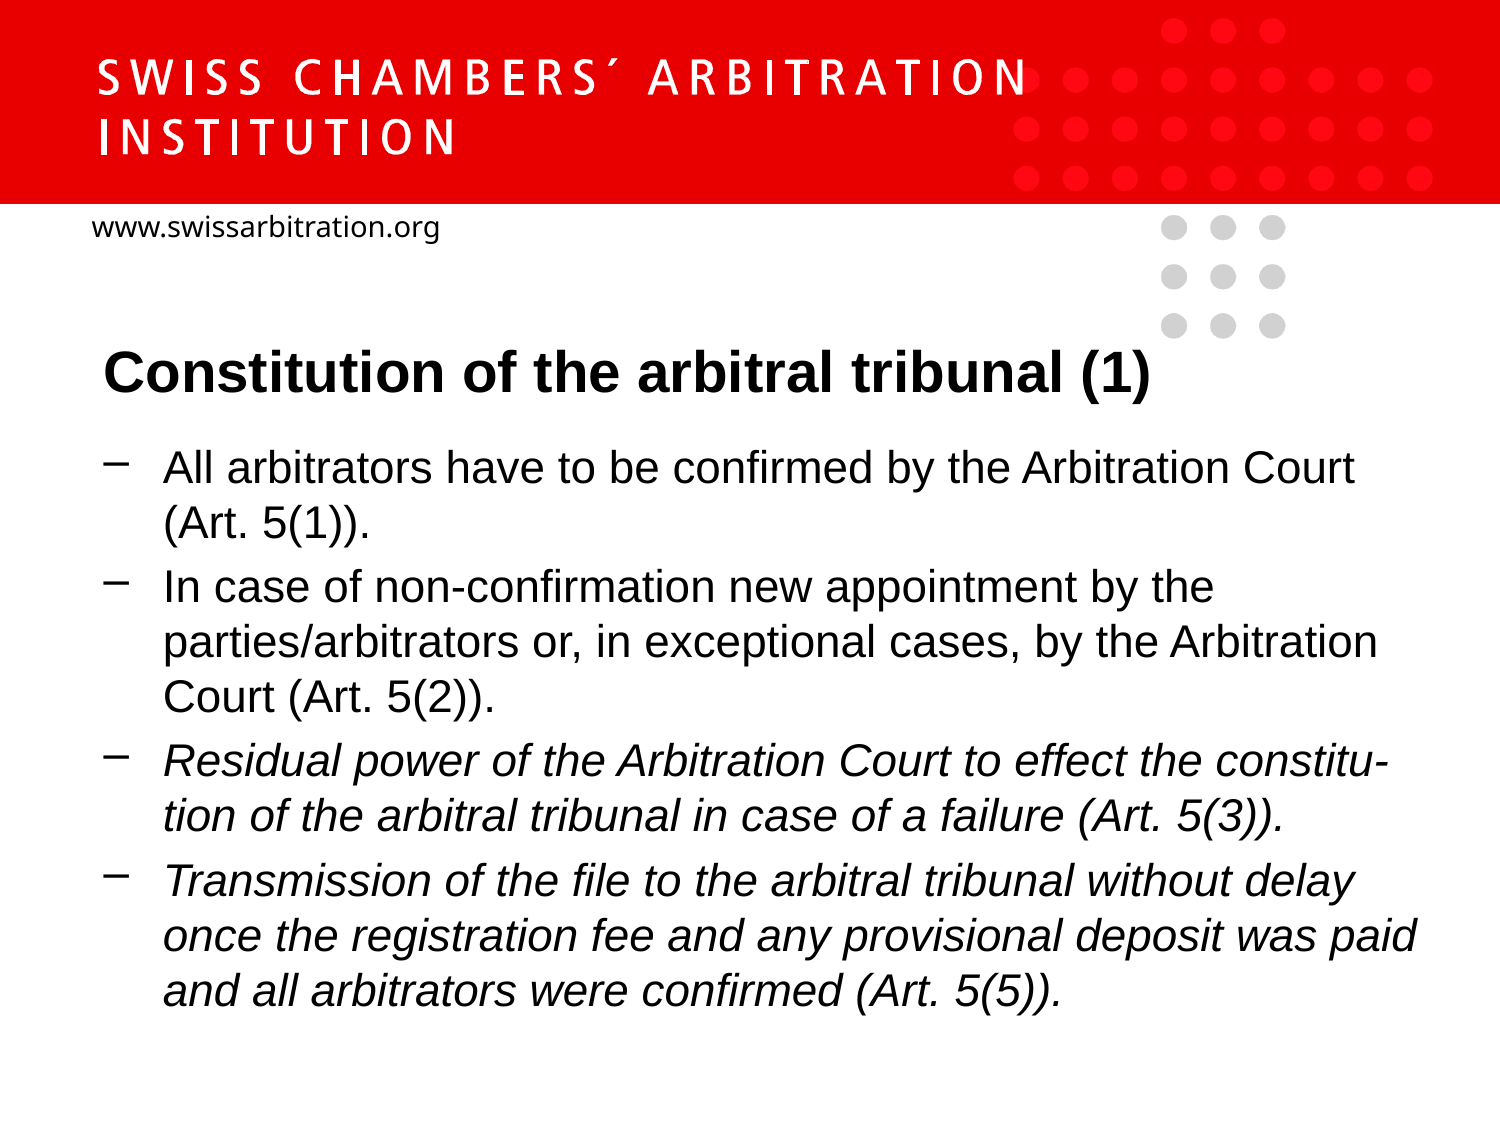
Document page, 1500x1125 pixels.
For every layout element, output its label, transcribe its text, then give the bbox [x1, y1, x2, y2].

list Constitution of the arbitral tribunal (1) All arbitrators have to be confirmed by the Arbitration Court (Art. 5(1)). In case of non-confirmation new appointment by the parties/arbitrators or, in exceptional cases, by the Arbitration Court (Art. 5(2)). Residual power of the Arbitration Court to effect the constitu-tion of the arbitral tribunal in case of a failure (Art. 5(3)). Transmission of the file to the arbitral tribunal without delay once the registration fee and any provisional deposit was paid and all arbitrators were confirmed (Art. 5(5)). [88, 326, 1439, 1047]
